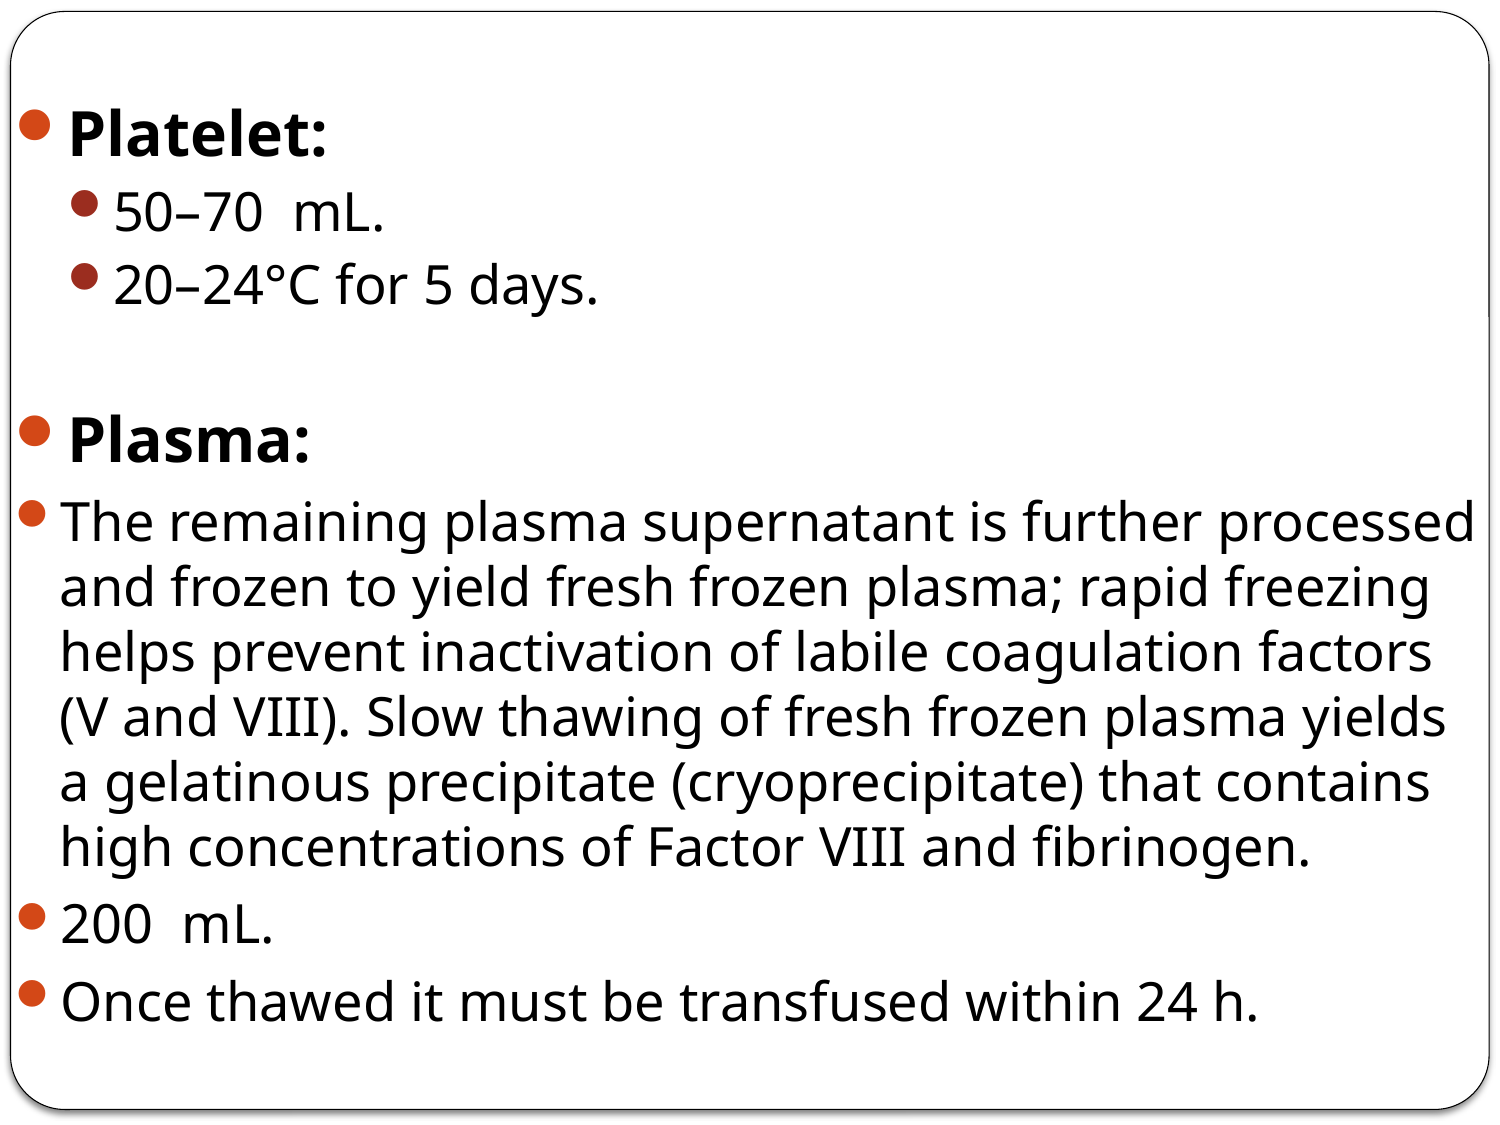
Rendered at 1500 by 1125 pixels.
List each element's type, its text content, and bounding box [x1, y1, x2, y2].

list Platelet: 50–70 mL. 20–24°C for 5 days. Plasma: The remaining plasma supernatant is further processed and frozen to yield fresh frozen plasma; rapid freezing helps prevent inactivation of labile coagulation factors (V and VIII). Slow thawing of fresh frozen plasma yields a gelatinous precipitate (cryoprecipitate) that contains high concentrations of Factor VIII and fibrinogen. 200 mL. Once thawed it must be transfused within 24 h. [0, 0, 1500, 1125]
